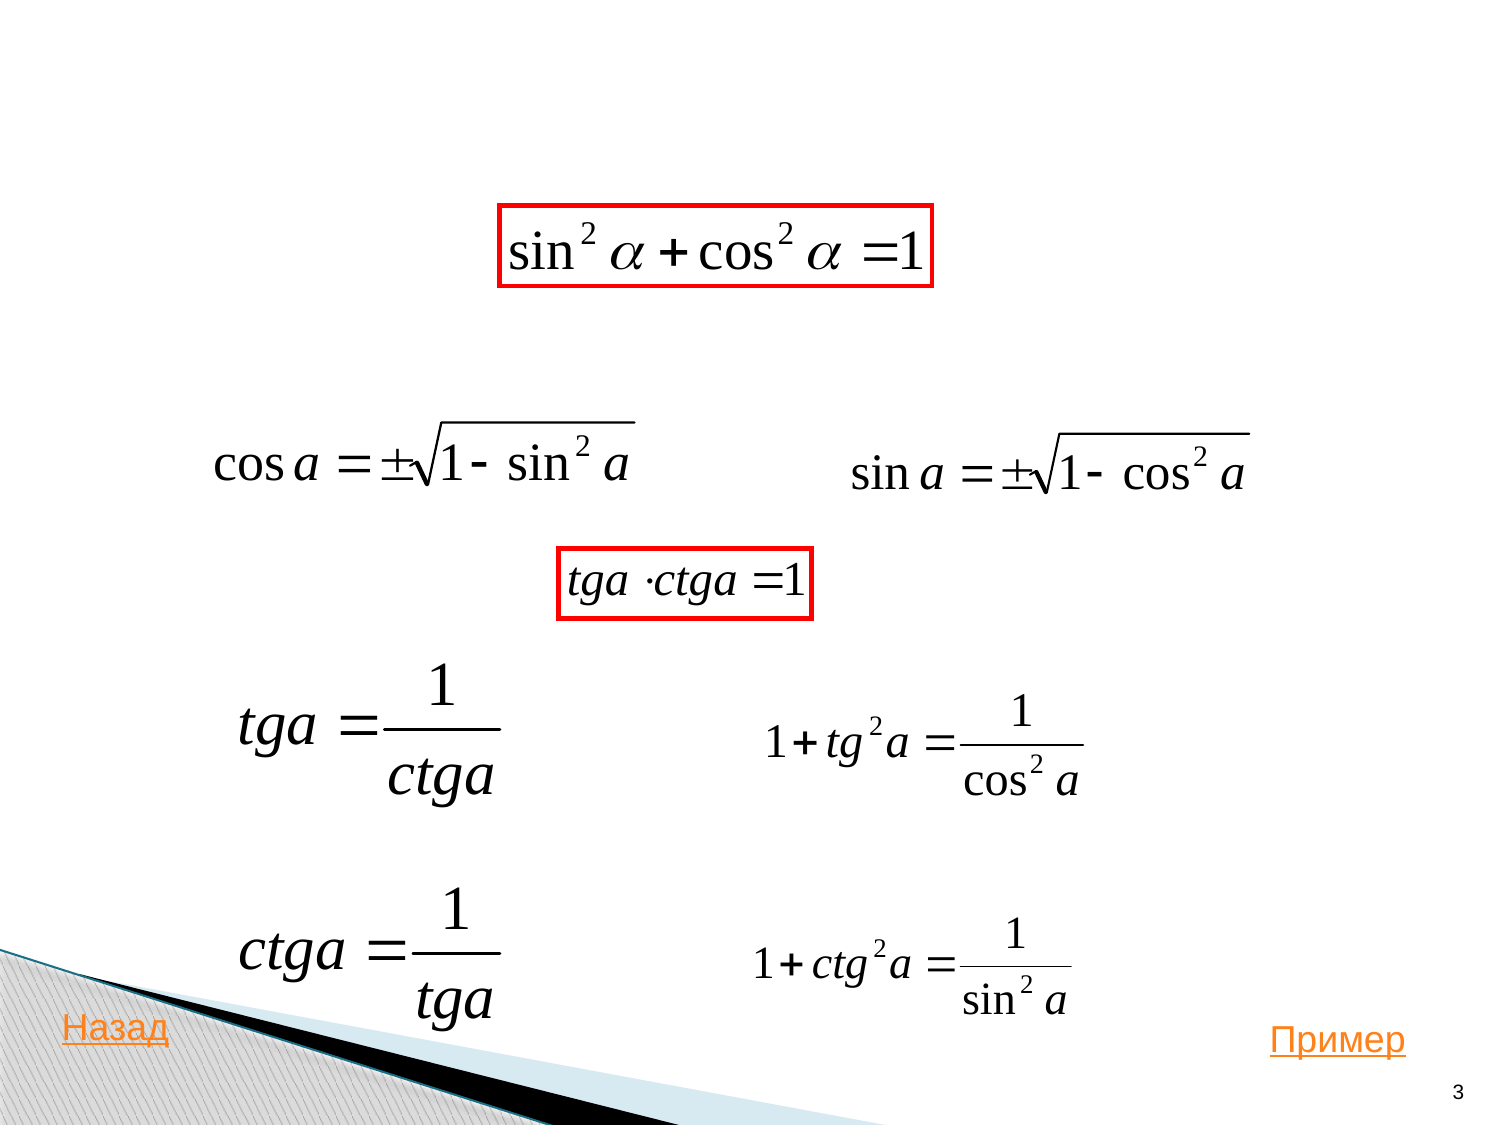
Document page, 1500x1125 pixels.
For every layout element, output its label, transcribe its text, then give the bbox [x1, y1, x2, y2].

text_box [206, 408, 644, 500]
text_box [229, 869, 514, 1043]
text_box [229, 644, 514, 819]
text_box Назад [46, 996, 457, 1056]
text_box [761, 680, 1093, 806]
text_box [560, 550, 810, 617]
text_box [749, 904, 1081, 1025]
text_box Пример [1254, 1007, 1421, 1068]
slide_number 3 [1418, 1051, 1479, 1112]
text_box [501, 207, 930, 285]
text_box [844, 420, 1258, 507]
